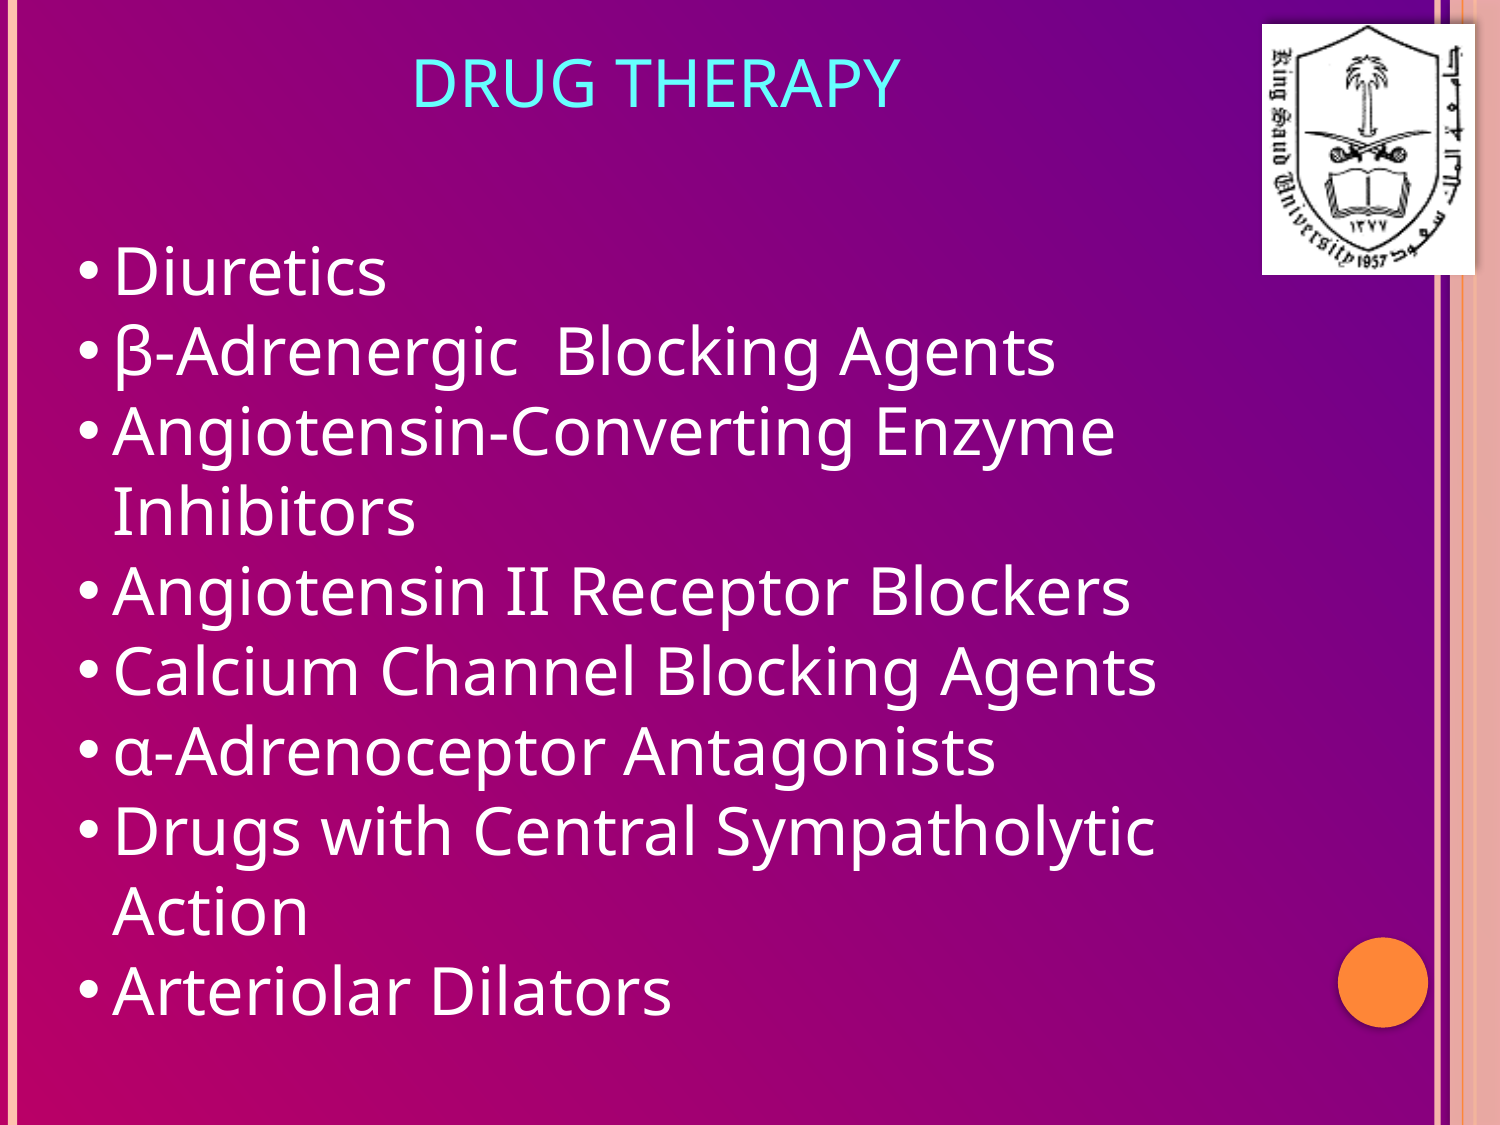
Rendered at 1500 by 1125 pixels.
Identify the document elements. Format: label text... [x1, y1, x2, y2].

picture [1261, 24, 1476, 276]
text_box DRUG THERAPY [162, 33, 1150, 203]
text_box Diuretics β-Adrenergic Blocking Agents Angiotensin-Converting Enzyme Inhibitors Angiotensin II Receptor Blockers Calcium Channel Blocking Agents α-Adrenoceptor Antagonists Drugs with Central Sympatholytic Action Arteriolar Dilators [62, 221, 1238, 1036]
